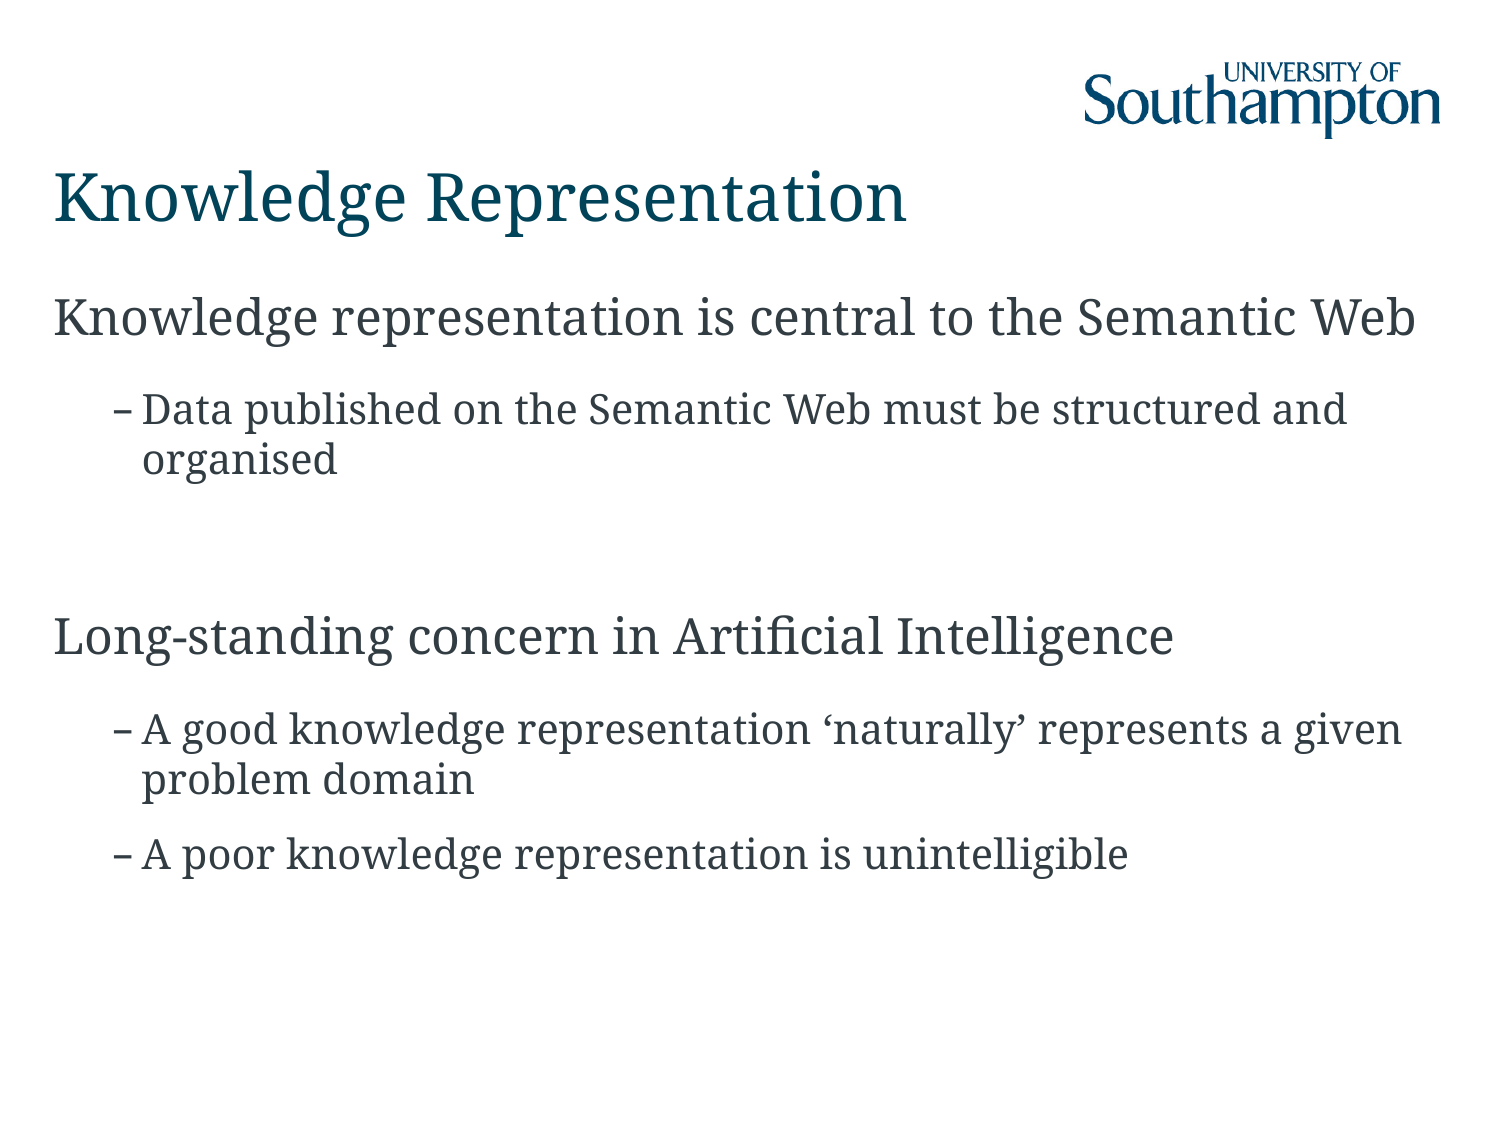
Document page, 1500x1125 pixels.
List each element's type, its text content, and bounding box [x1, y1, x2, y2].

picture [1085, 62, 1440, 139]
title Knowledge Representation [52, 147, 1448, 255]
list Knowledge representation is central to the Semantic Web Data published on the Semantic Web must be structured and organised Long-standing concern in Artificial Intelligence A good knowledge representation ‘naturally’ represents a given problem domain A poor knowledge representation is unintelligible [52, 277, 1448, 1011]
